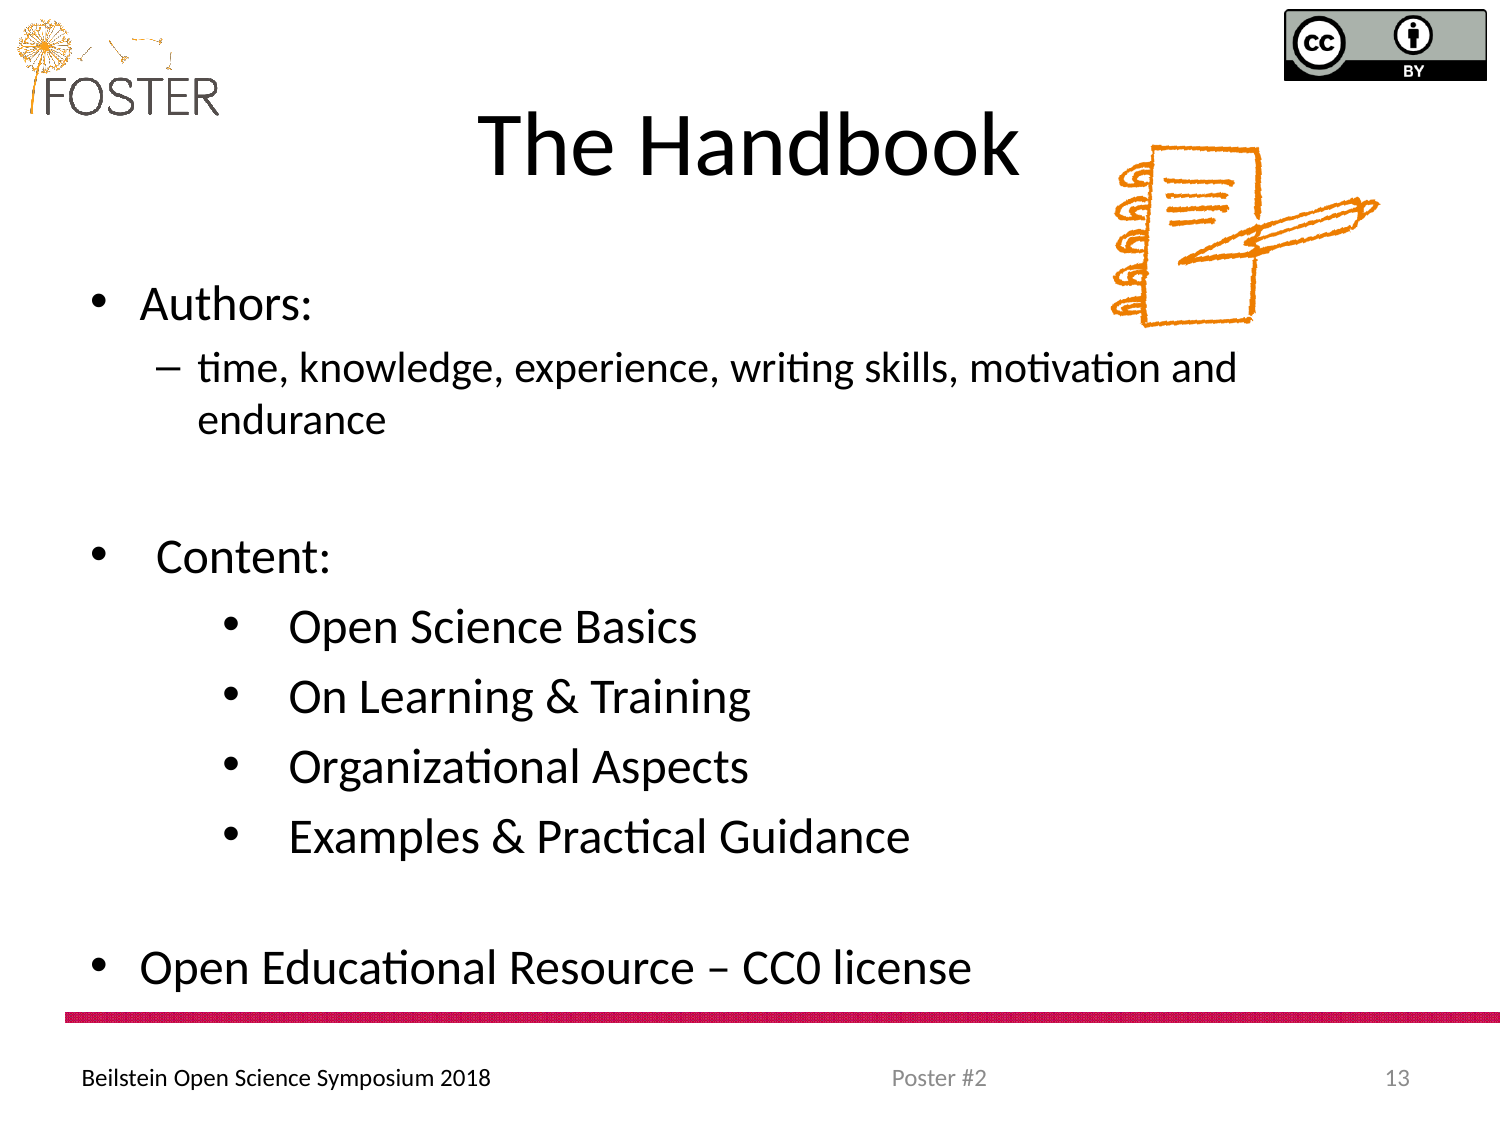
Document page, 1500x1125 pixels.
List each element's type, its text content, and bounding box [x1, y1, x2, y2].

picture [1284, 9, 1487, 81]
list Authors: time, knowledge, experience, writing skills, motivation and endurance Content: Open Science Basics On Learning & Training Organizational Aspects Examples & Practical Guidance Open Educational Resource – CC0 license [75, 262, 1425, 1005]
picture [17, 19, 219, 127]
footer Poster #2 [785, 1046, 1094, 1107]
picture [1094, 89, 1391, 385]
picture [65, 1012, 1500, 1023]
slide_number 13 [1305, 1046, 1425, 1107]
title The Handbook [75, 45, 1425, 233]
